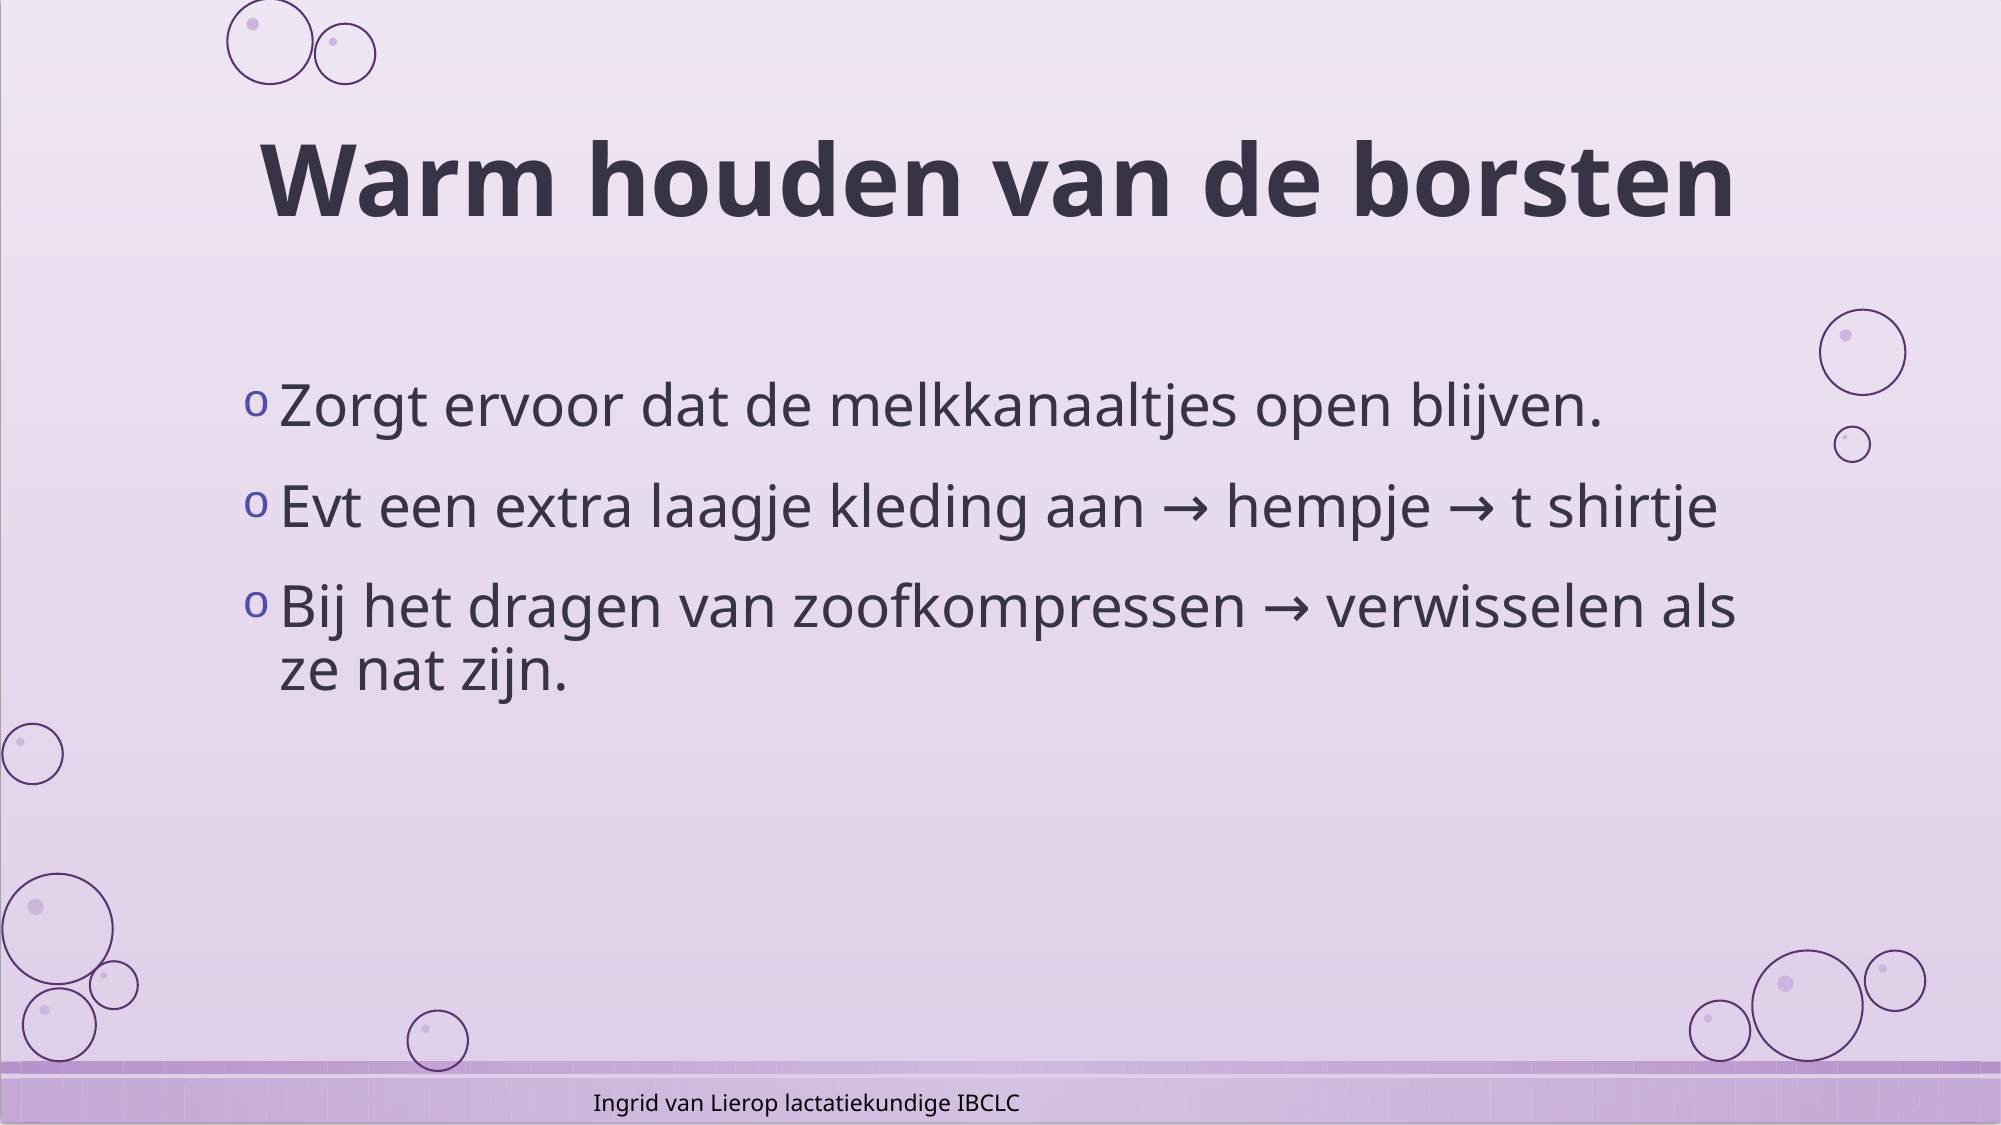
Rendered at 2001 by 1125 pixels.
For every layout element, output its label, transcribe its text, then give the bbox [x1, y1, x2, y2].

footer Ingrid van Lierop lactatiekundige IBCLC [219, 1082, 1395, 1122]
title Warm houden van de borsten [219, 76, 1780, 246]
list Zorgt ervoor dat de melkkanaaltjes open blijven. Evt een extra laagje kleding aan → hempje → t shirtje Bij het dragen van zoofkompressen → verwisselen als ze nat zijn. [219, 369, 1780, 990]
